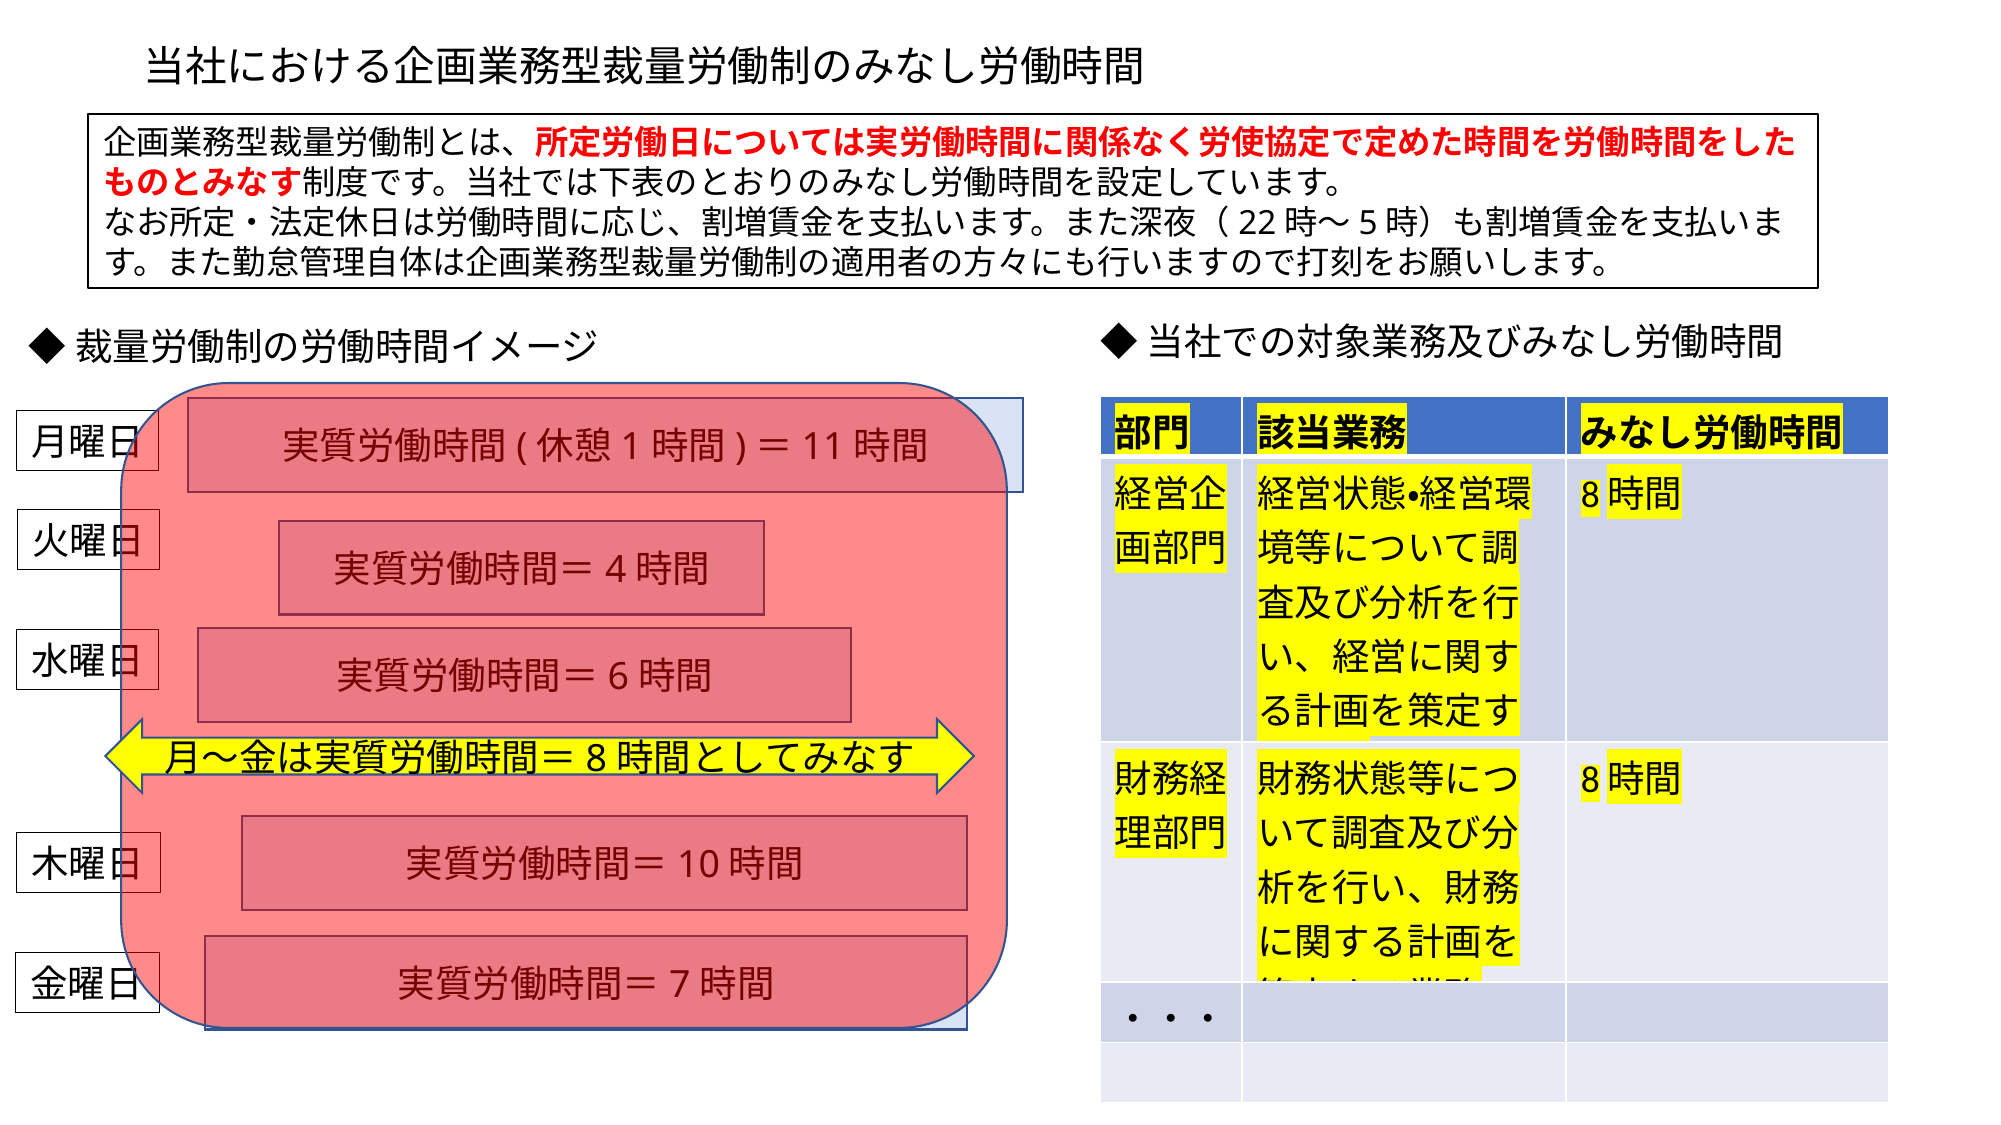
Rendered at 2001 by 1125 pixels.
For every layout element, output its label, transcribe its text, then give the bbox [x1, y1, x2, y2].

text_box 実質労働時間＝7時間 [204, 1006, 968, 1031]
table_cell [1567, 1043, 1888, 1102]
table_cell 経営企画部門 [1101, 459, 1241, 741]
table_cell [1243, 983, 1565, 1042]
text_box [120, 381, 1008, 1030]
table_cell 財務経理部門 [1101, 743, 1241, 981]
table_cell [1243, 1043, 1565, 1102]
table_header 該当業務 [1243, 397, 1565, 454]
text_box ◆裁量労働制の労働時間イメージ [13, 315, 614, 376]
text_box 企画業務型裁量労働制とは、所定労働日については実労働時間に関係なく労使協定で定めた時間を労働時間をしたものとみなす制度です。当社では下表のとおりのみなし労働時間を設定しています。 なお所定・法定休日は労働時間に応じ、割増賃金を支払います。また深夜（22時～5時）も割増賃金を支払います。また勤怠管理自体は企画業務型裁量労働制の適用者の方々にも行いますので打刻をお願いします。 [88, 113, 1819, 289]
table_cell 経営状態・経営環境等について調査及び分析を行い、経営に関する計画を策定する業務 [1243, 459, 1565, 741]
text_box 火曜日 [17, 509, 120, 570]
table_cell 財務状態等について調査及び分析を行い、財務に関する計画を策定する業務 [1243, 743, 1565, 981]
text_box 木曜日 [16, 832, 120, 893]
text_box 水曜日 [16, 629, 120, 690]
table_header 部門 [1101, 397, 1241, 454]
text_box 金曜日 [15, 952, 160, 1013]
text_box ◆当社での対象業務及びみなし労働時間 [1085, 310, 1800, 371]
table_header みなし労働時間 [1567, 397, 1888, 454]
table_cell [1101, 1043, 1241, 1102]
table_cell ・・・ [1101, 983, 1241, 1042]
table_cell 8時間 [1567, 459, 1888, 741]
table_cell [1567, 983, 1888, 1042]
text_box 月～金は実質労働時間＝8時間としてみなす [103, 716, 976, 796]
text_box 実質労働時間(休憩1時間)＝11時間 [957, 397, 1024, 493]
text_box 月曜日 [16, 410, 154, 471]
table_cell 8時間 [1567, 743, 1888, 981]
text_box 当社における企画業務型裁量労働制のみなし労働時間 [128, 32, 1161, 97]
